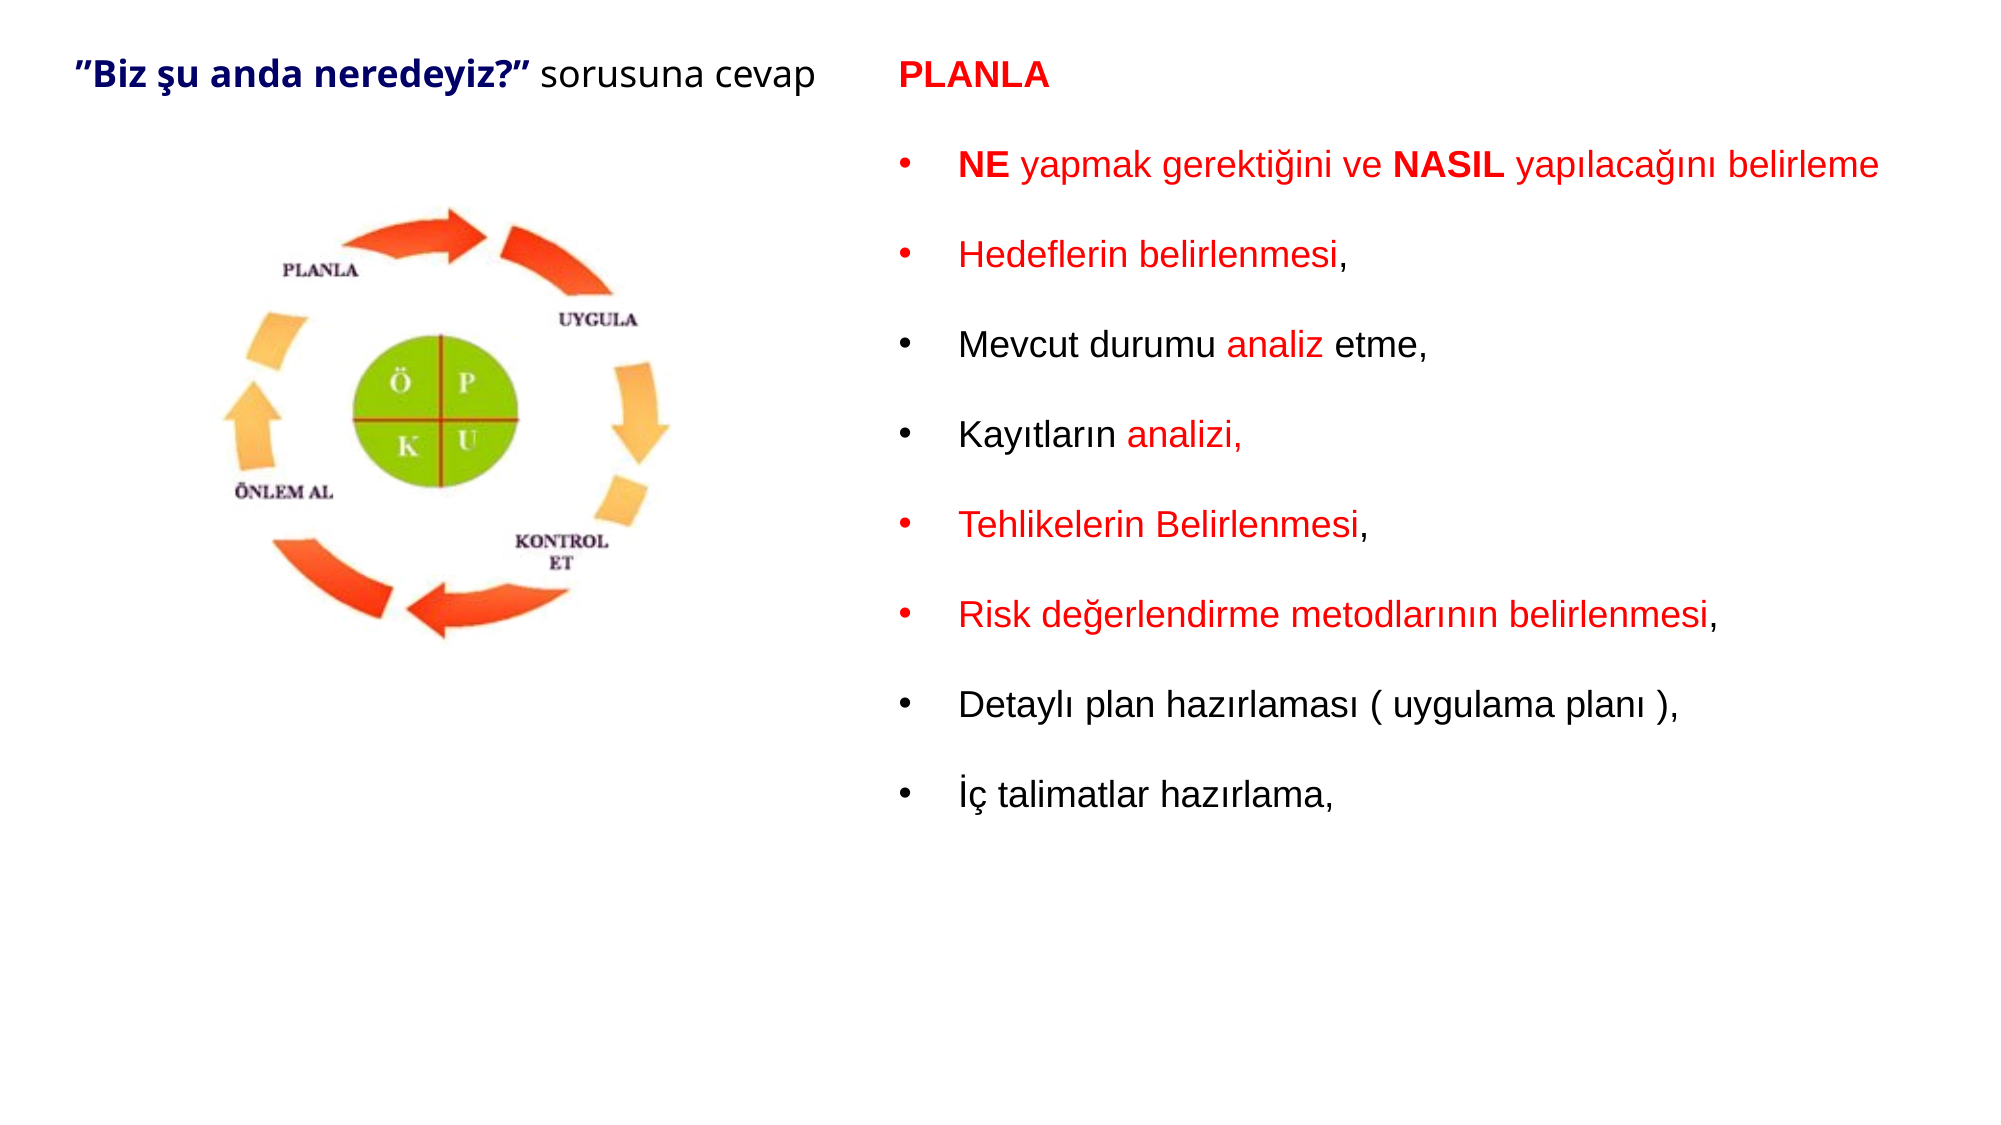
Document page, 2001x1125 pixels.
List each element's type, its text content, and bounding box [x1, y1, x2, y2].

picture [209, 204, 693, 650]
text_box ”Biz şu anda neredeyiz?” sorusuna cevap [60, 42, 842, 103]
text_box PLANLA NE yapmak gerektiğini ve NASIL yapılacağını belirleme Hedeflerin belirlenmesi, Mevcut durumu analiz etme, Kayıtların analizi, Tehlikelerin Belirlenmesi, Risk değerlendirme metodlarının belirlenmesi, Detaylı plan hazırlaması ( uygulama planı ), İç talimatlar hazırlama, [883, 42, 1918, 868]
